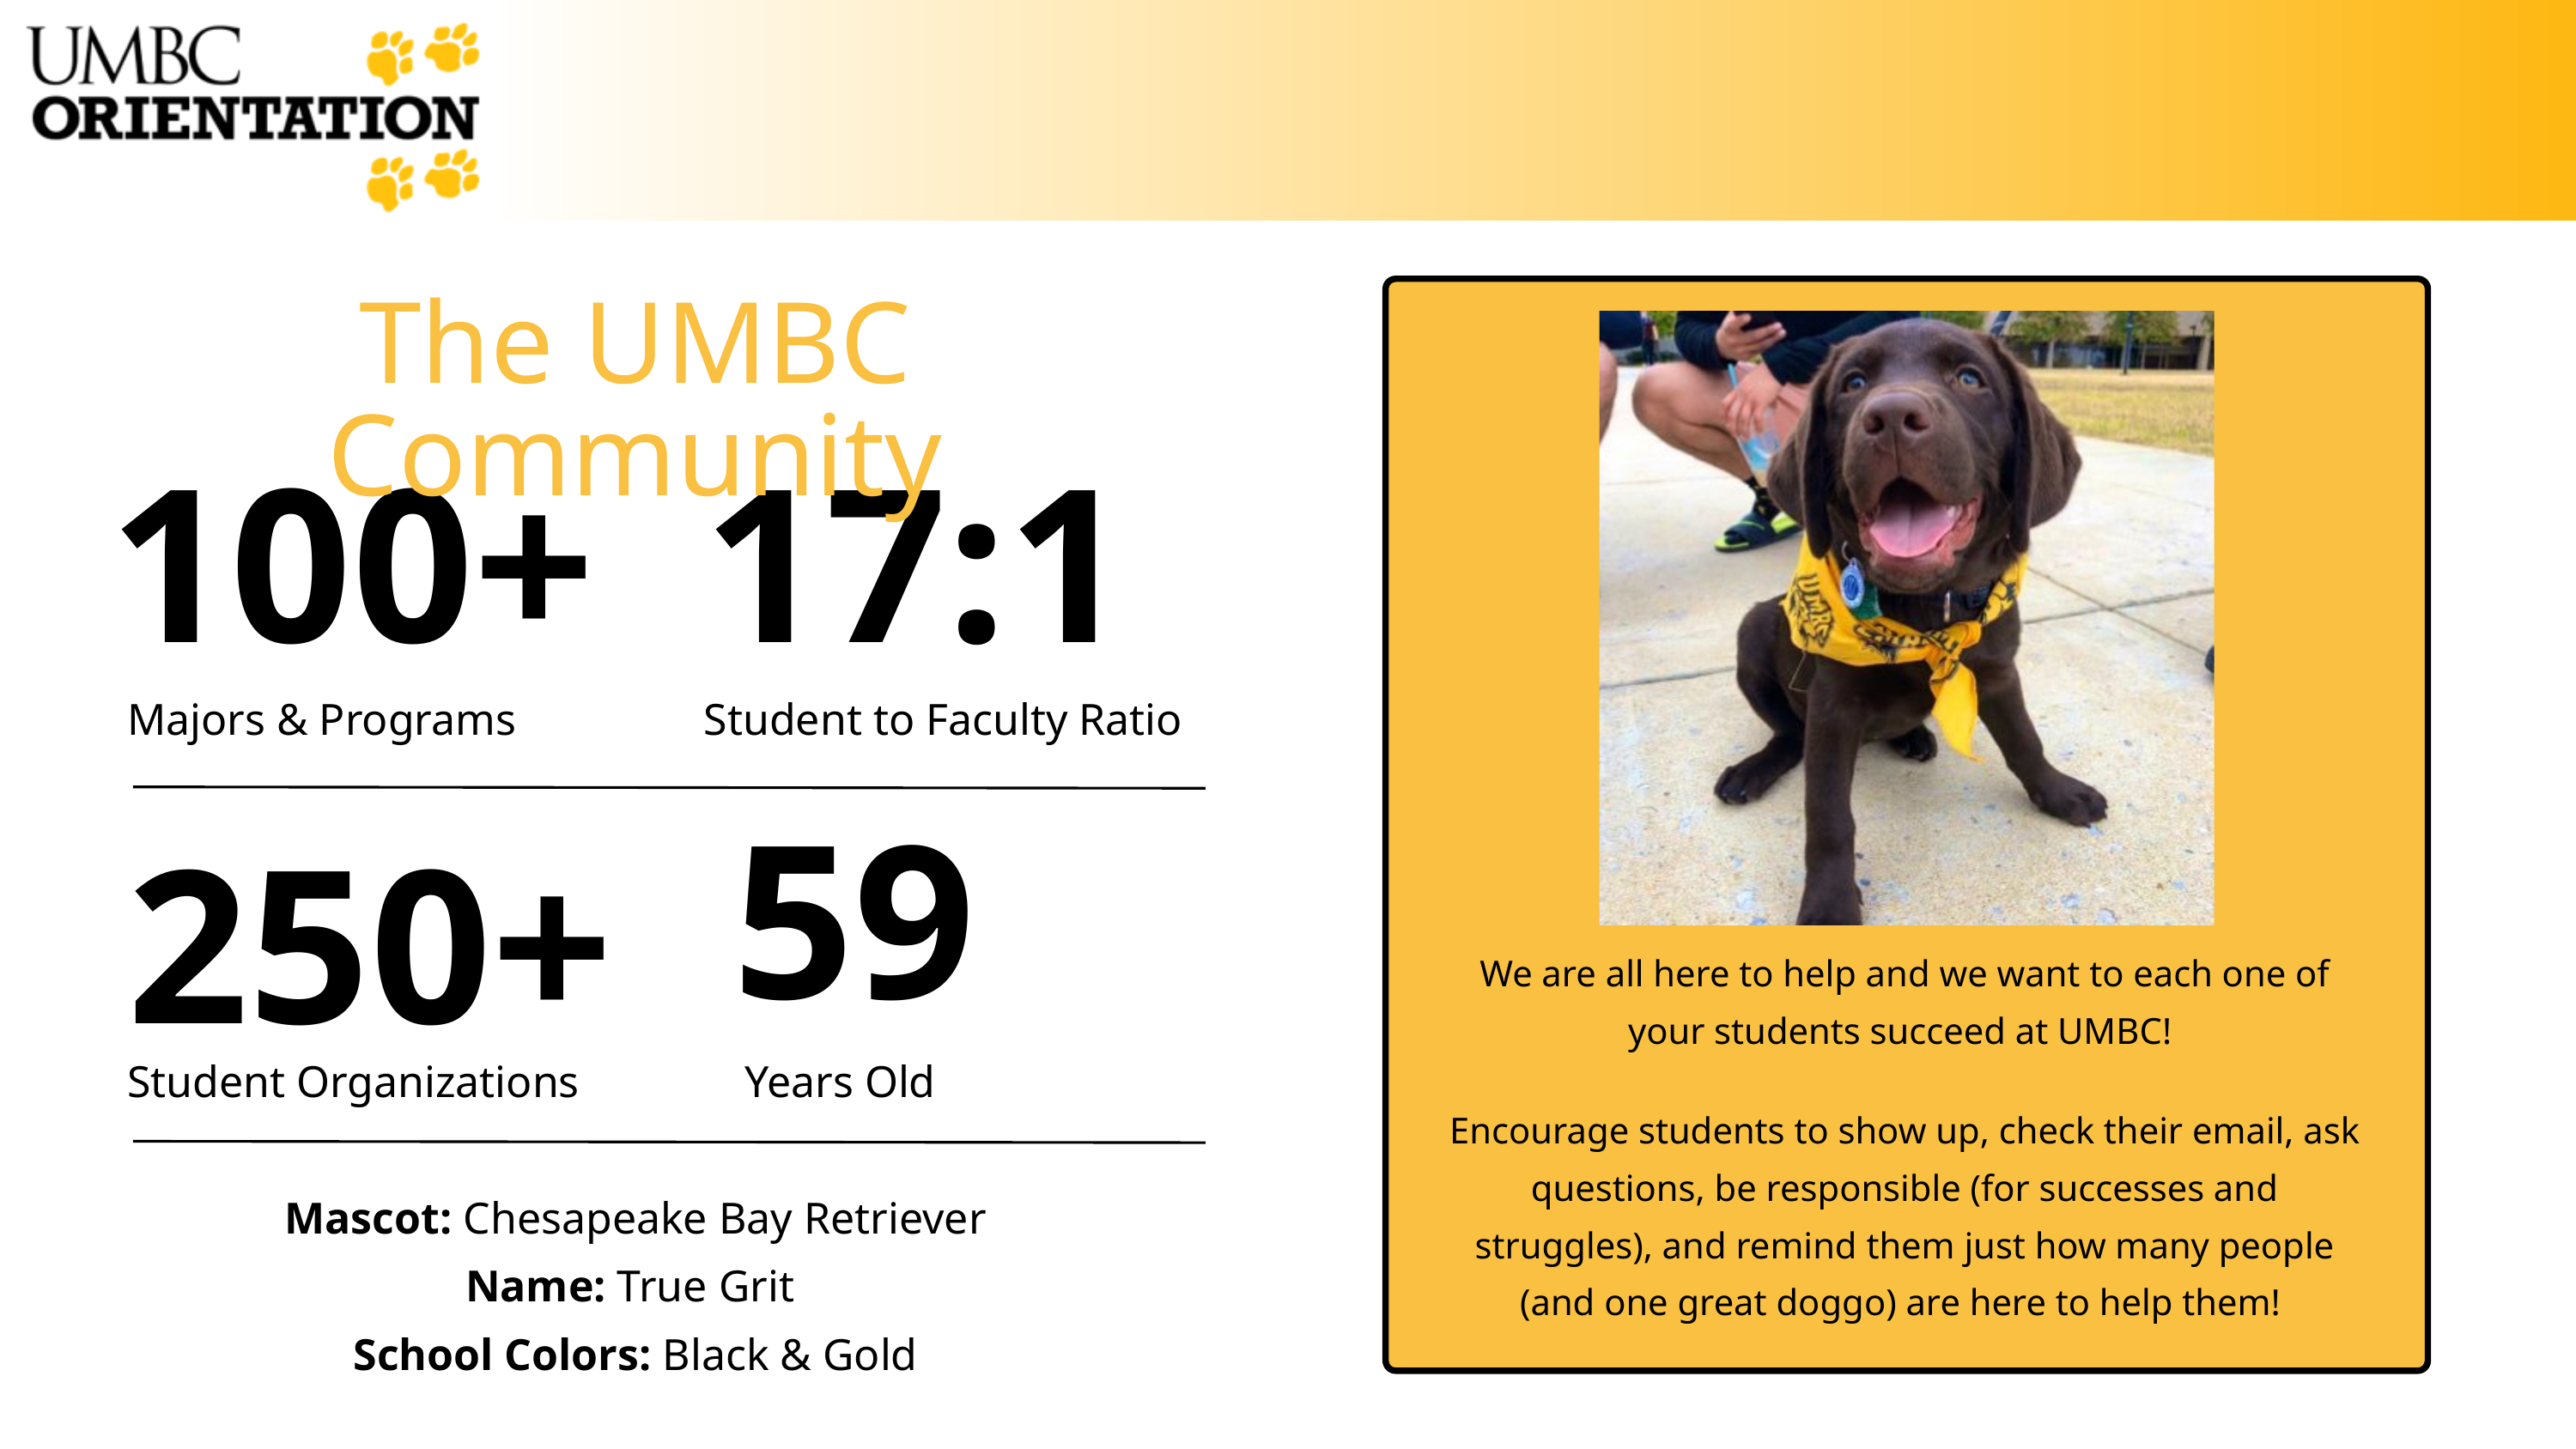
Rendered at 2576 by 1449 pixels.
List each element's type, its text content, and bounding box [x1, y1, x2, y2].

text_box Mascot: Chesapeake Bay Retriever Name: True Grit School Colors: Black & Gold [210, 1173, 1061, 1379]
text_box 100+ [109, 518, 600, 686]
text_box 59 [732, 828, 1224, 1041]
text_box Majors & Programs [127, 675, 600, 744]
text_box [0, 0, 2576, 221]
text_box Student to Faculty Ratio [703, 675, 1217, 744]
text_box 17:1 [703, 472, 1195, 675]
text_box 250+ [127, 853, 618, 1037]
text_box Years Old [744, 1037, 1212, 1106]
text_box Student Organizations [127, 1037, 618, 1106]
text_box The UMBC Community [92, 293, 1179, 518]
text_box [1382, 275, 2432, 1374]
